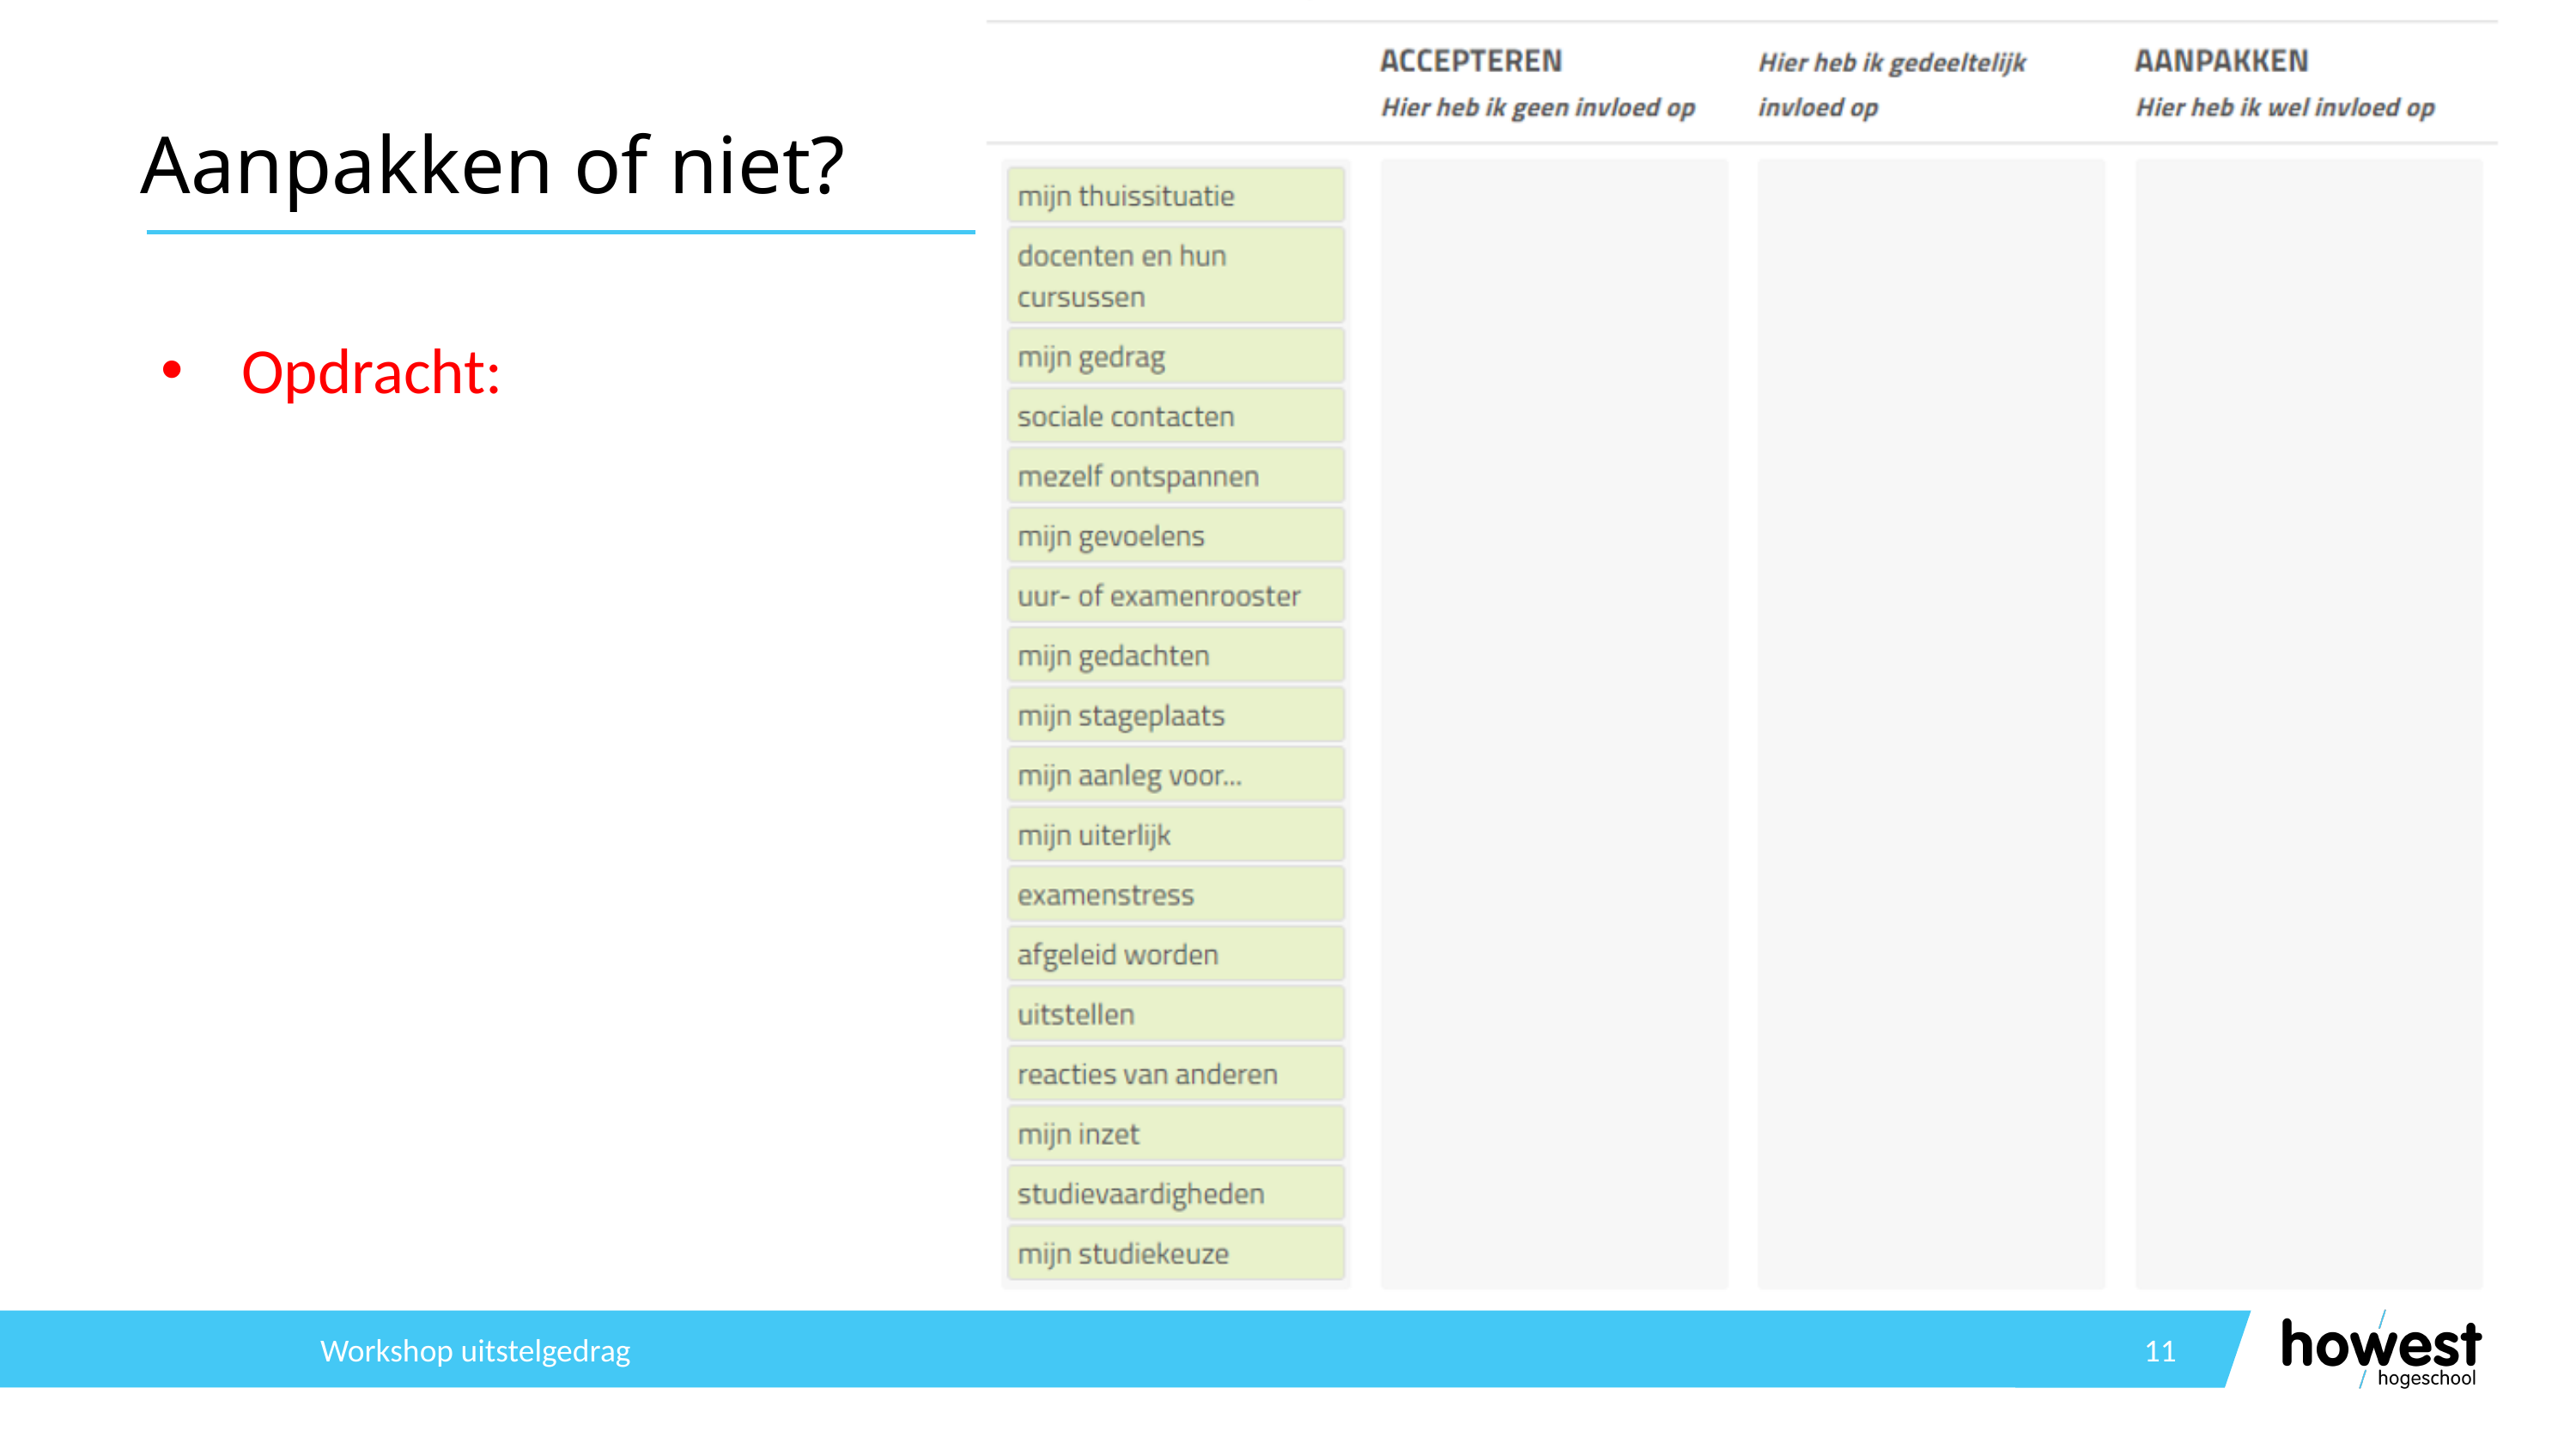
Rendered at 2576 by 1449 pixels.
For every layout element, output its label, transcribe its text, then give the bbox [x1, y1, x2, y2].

slide_number 11 [2048, 1310, 2190, 1388]
picture [975, 0, 2532, 1421]
footer Workshop uitstelgedrag [320, 1310, 1190, 1388]
title Aanpakken of niet? [140, 124, 975, 215]
list Opdracht: [148, 331, 975, 1191]
